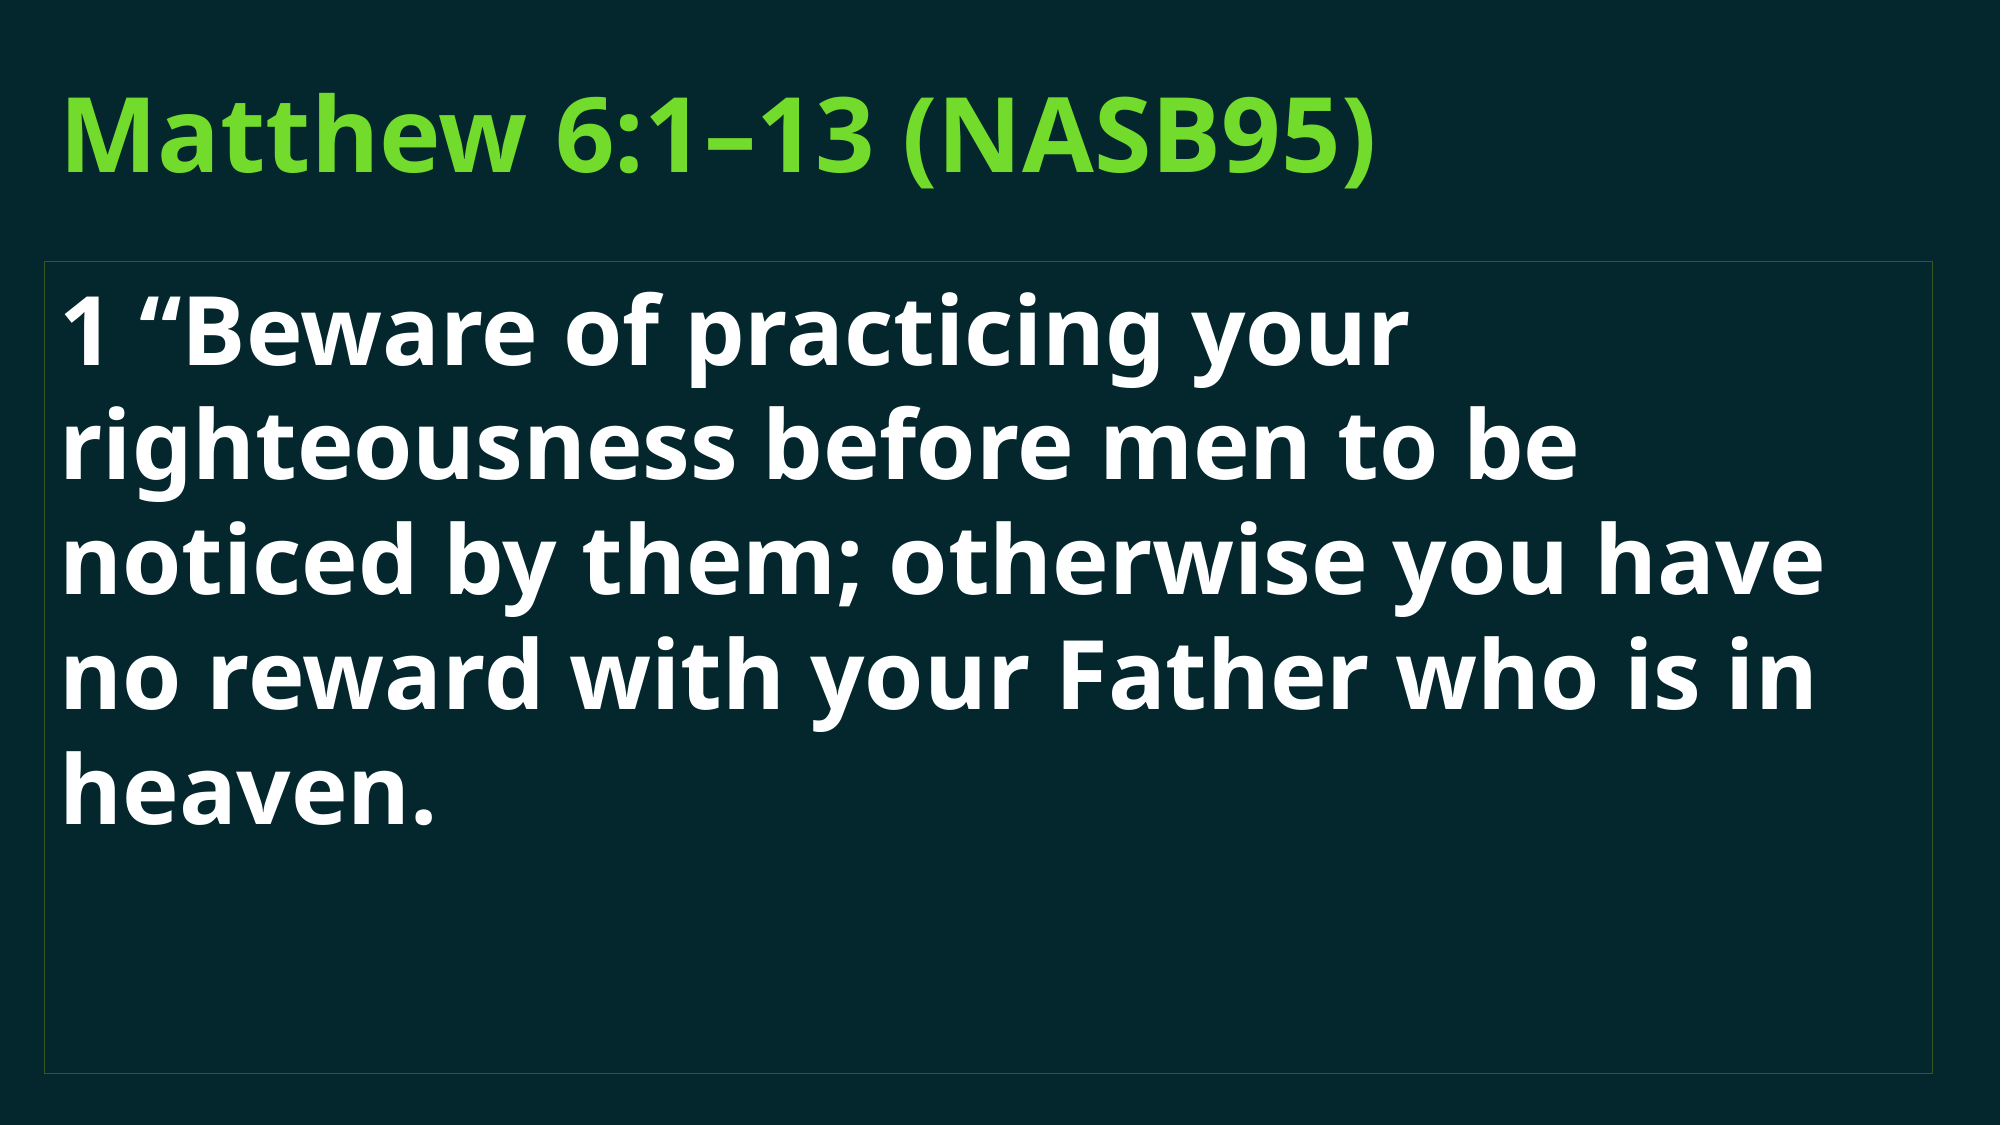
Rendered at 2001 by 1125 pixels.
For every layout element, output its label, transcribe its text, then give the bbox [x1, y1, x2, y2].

list 1 “Beware of practicing your righteousness before men to be noticed by them; otherwise you have no reward with your Father who is in heaven. [44, 261, 1933, 1074]
title Matthew 6:1–13 (NASB95) [44, 22, 1933, 240]
